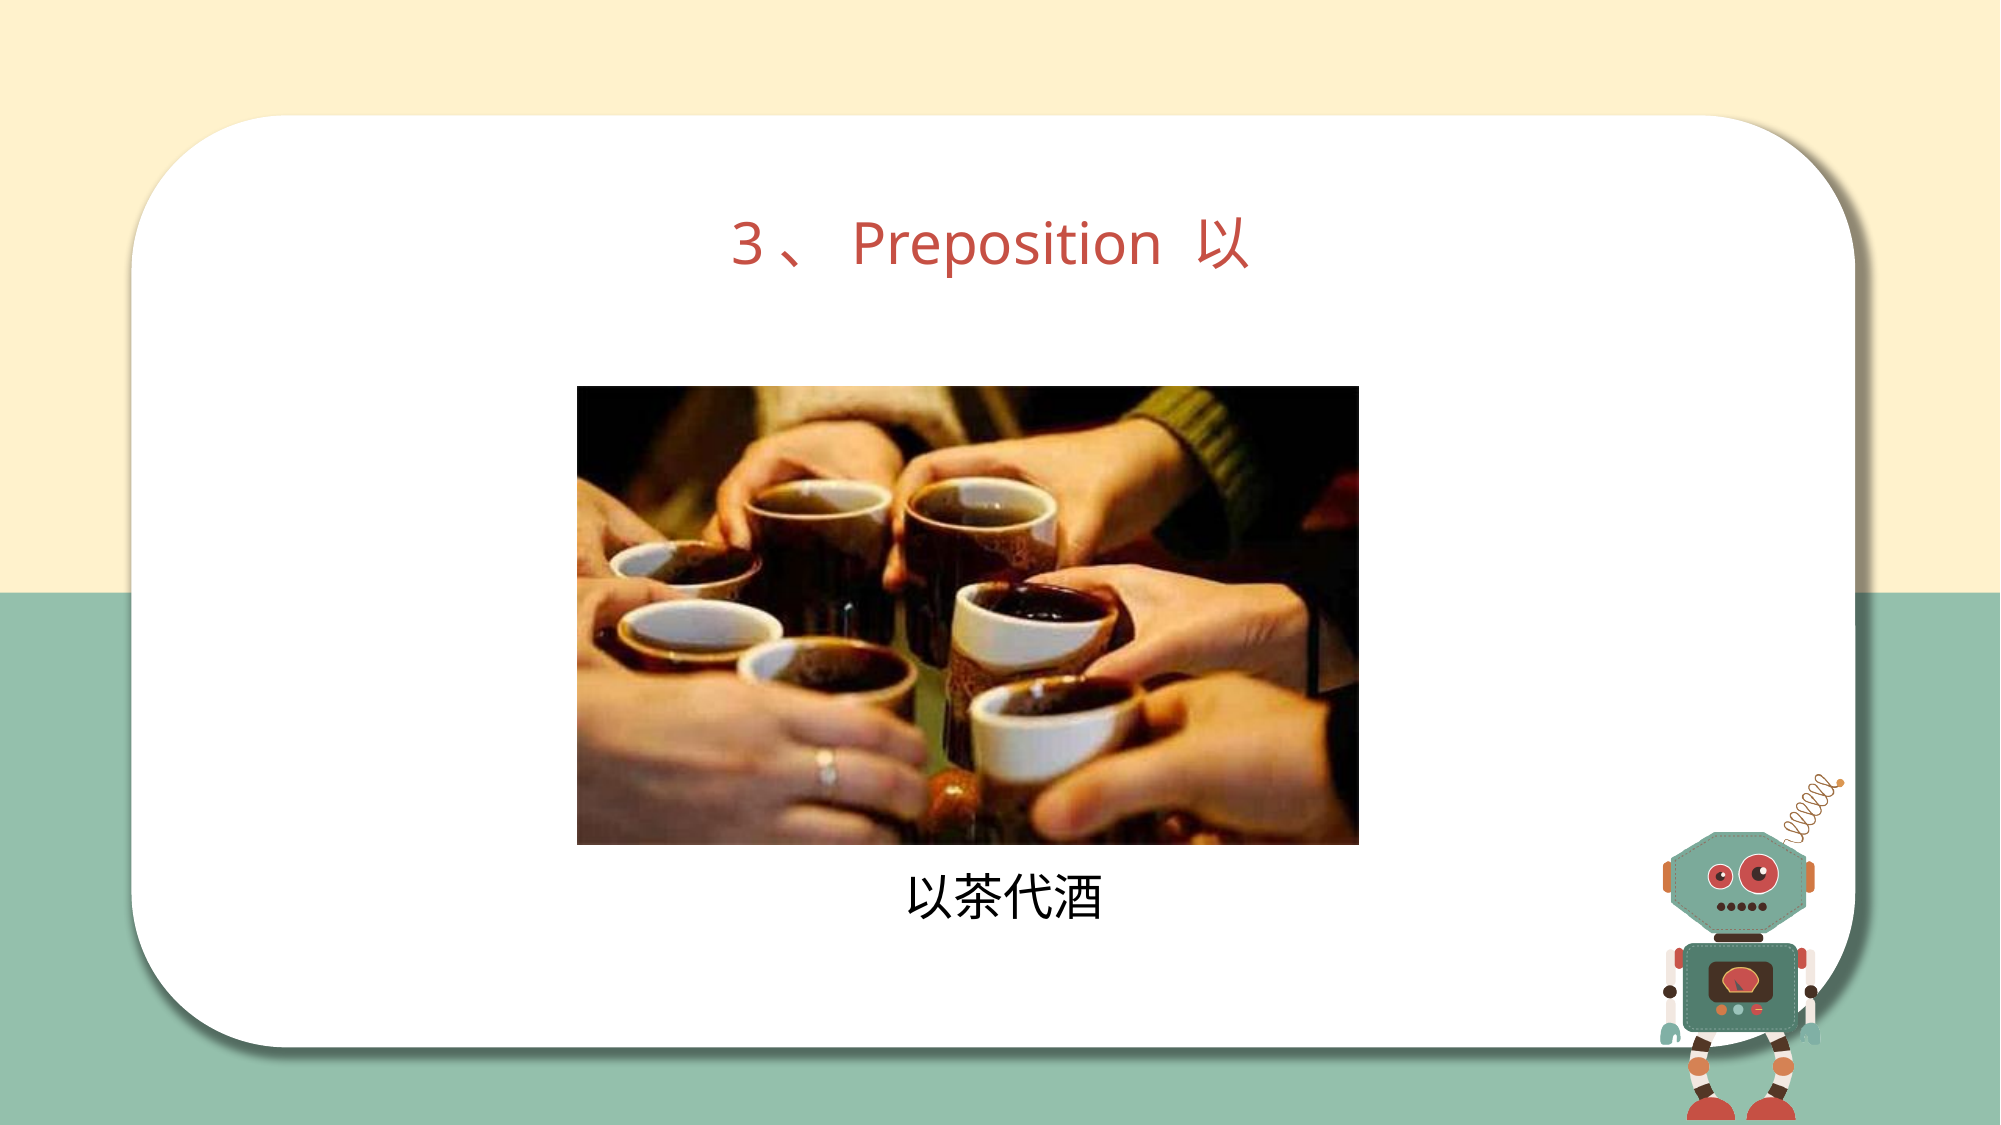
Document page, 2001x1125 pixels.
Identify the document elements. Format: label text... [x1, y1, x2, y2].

picture [577, 386, 1359, 845]
text_box [130, 114, 1857, 1049]
text_box 3、Preposition 以 [716, 198, 1603, 284]
text_box 以茶代酒 [667, 857, 1340, 933]
picture [1643, 754, 1855, 1125]
text_box [0, 0, 2000, 594]
